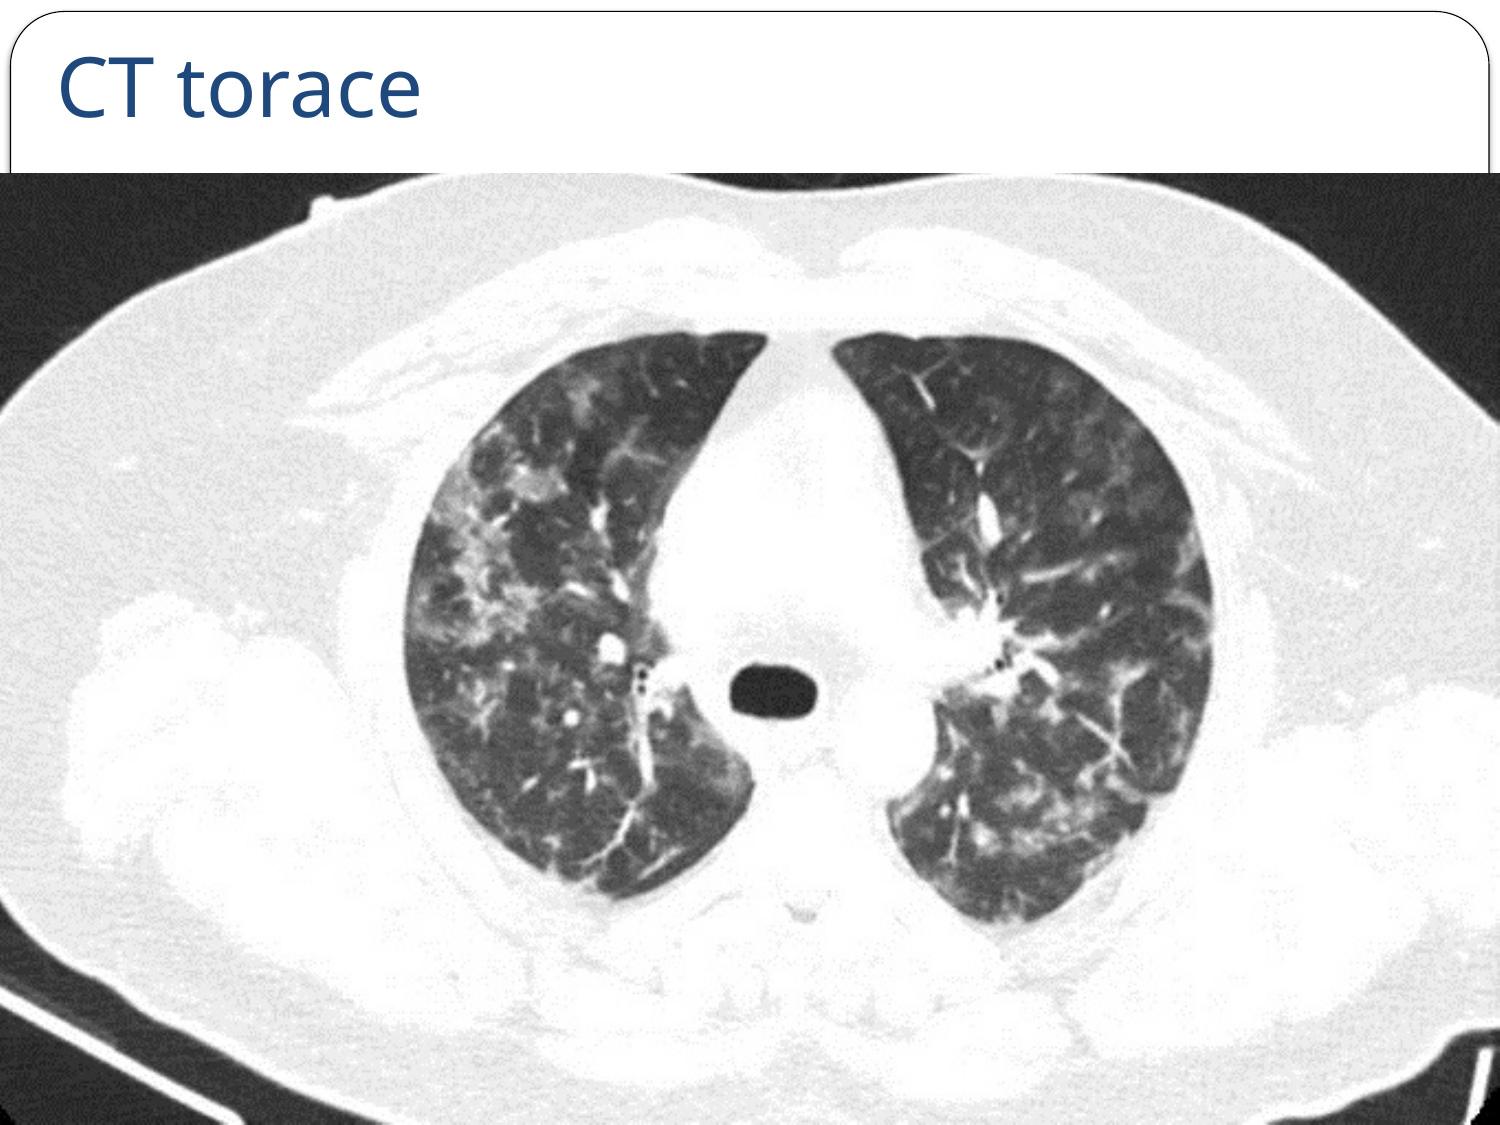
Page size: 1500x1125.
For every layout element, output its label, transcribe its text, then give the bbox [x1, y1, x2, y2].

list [0, 173, 1500, 1125]
title CT torace [41, 19, 1317, 149]
